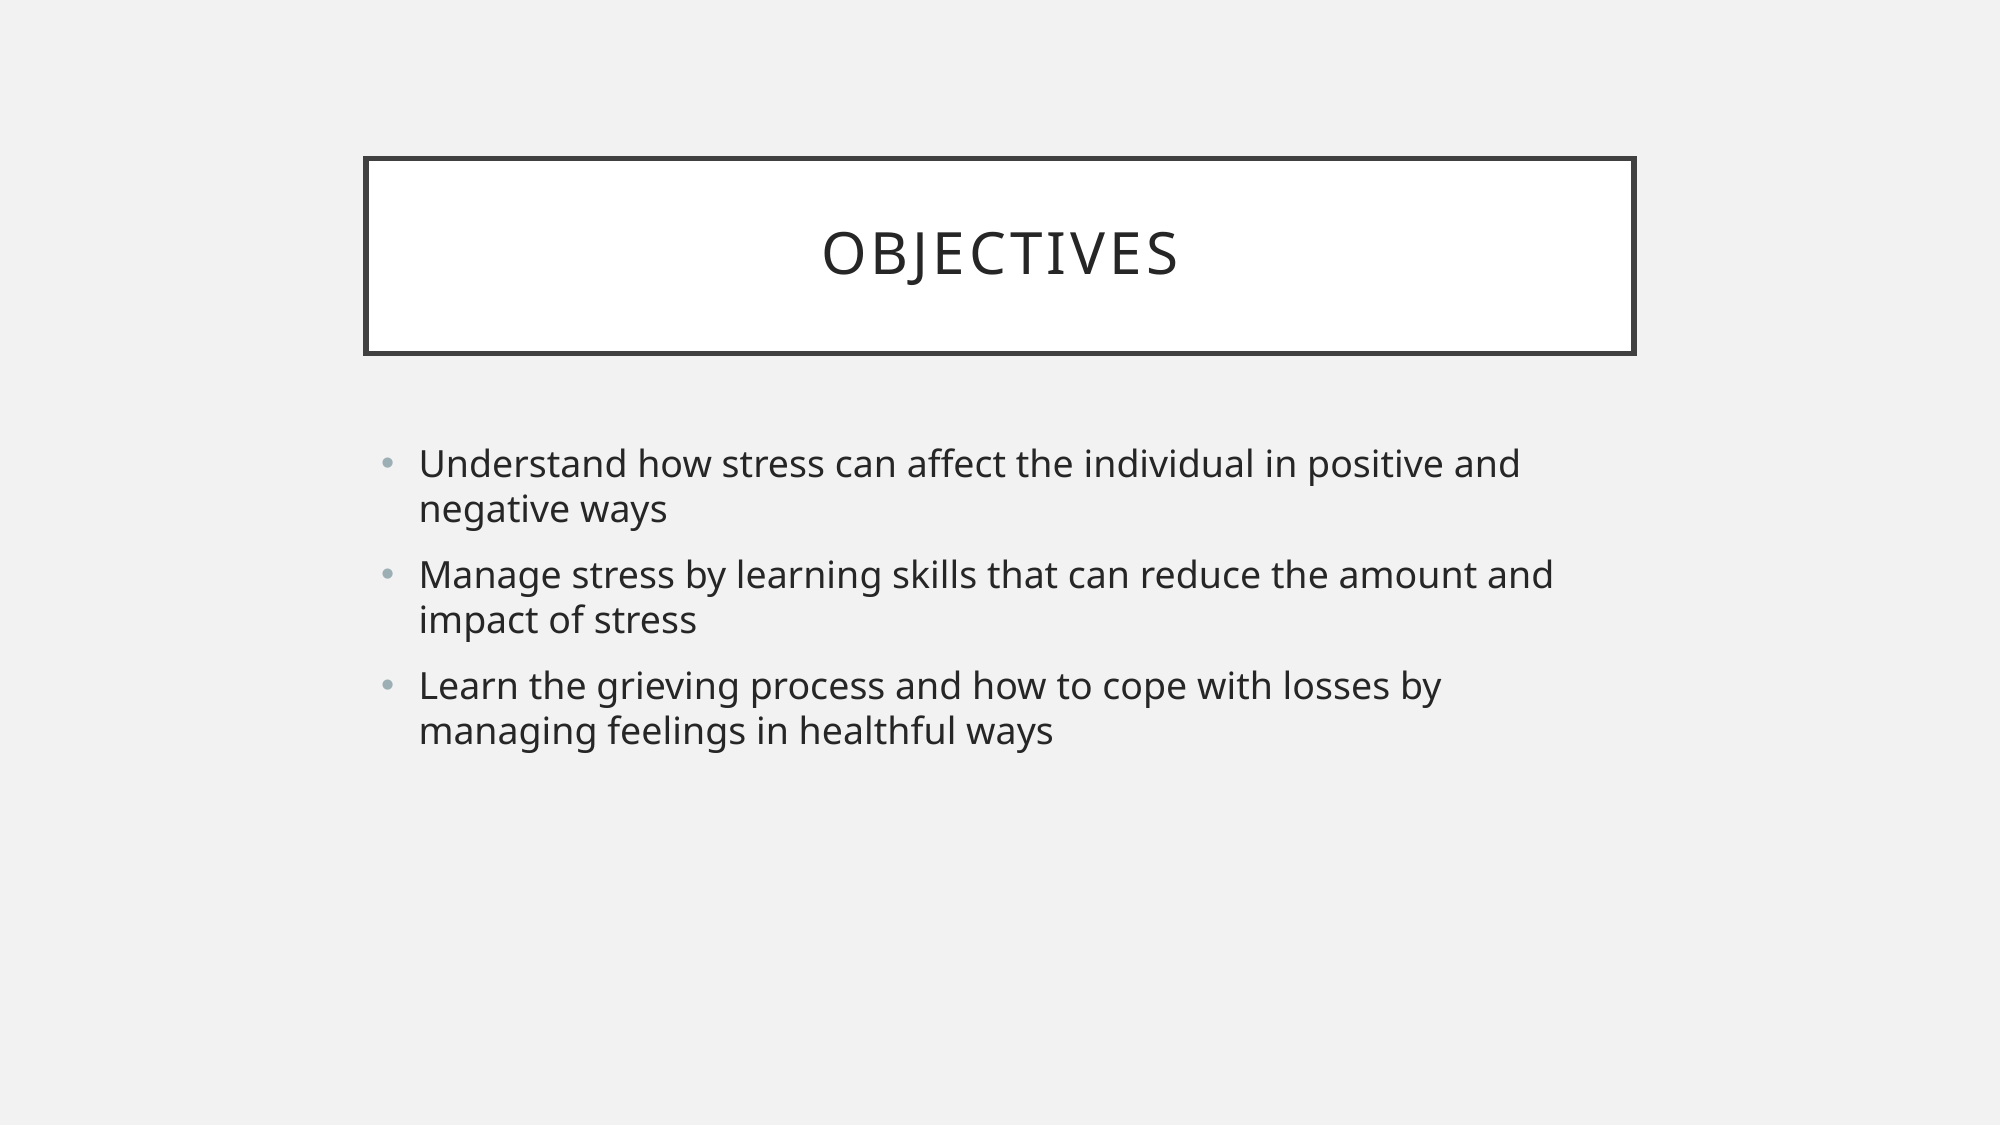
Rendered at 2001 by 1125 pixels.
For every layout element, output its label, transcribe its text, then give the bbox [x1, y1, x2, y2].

title Objectives [363, 156, 1637, 356]
list Understand how stress can affect the individual in positive and negative ways Manage stress by learning skills that can reduce the amount and impact of stress Learn the grieving process and how to cope with losses by managing feelings in healthful ways [366, 432, 1634, 942]
